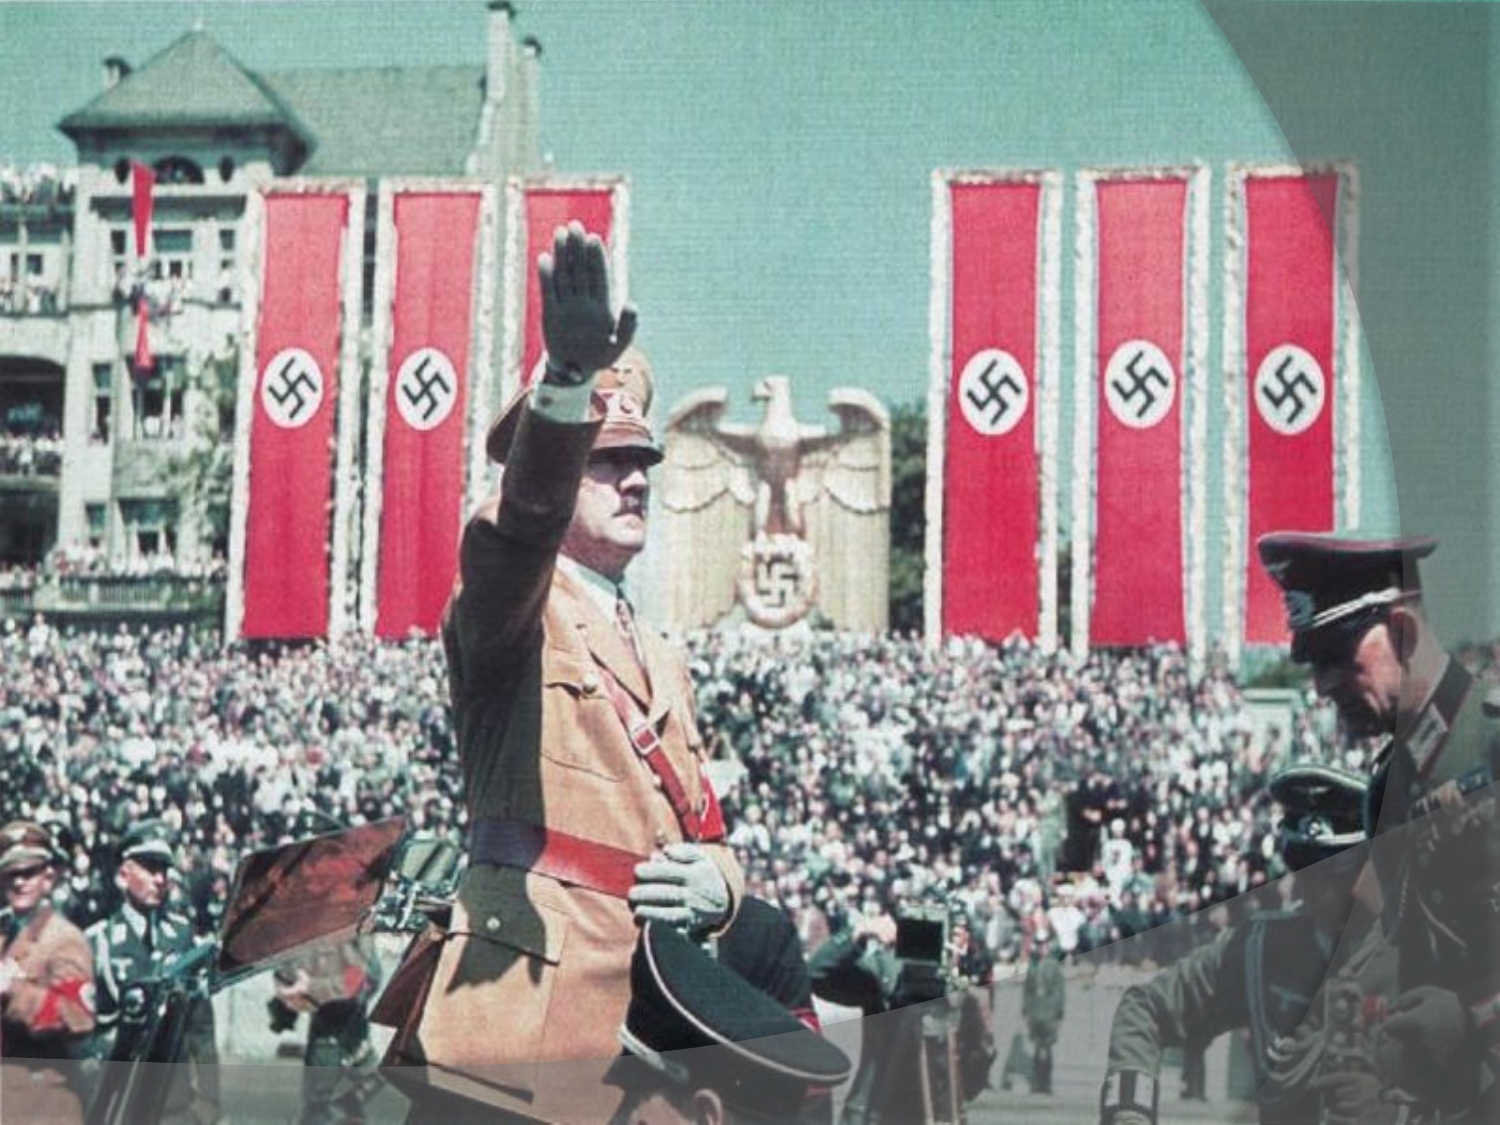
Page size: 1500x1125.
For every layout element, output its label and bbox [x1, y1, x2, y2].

picture [0, 0, 1403, 1066]
